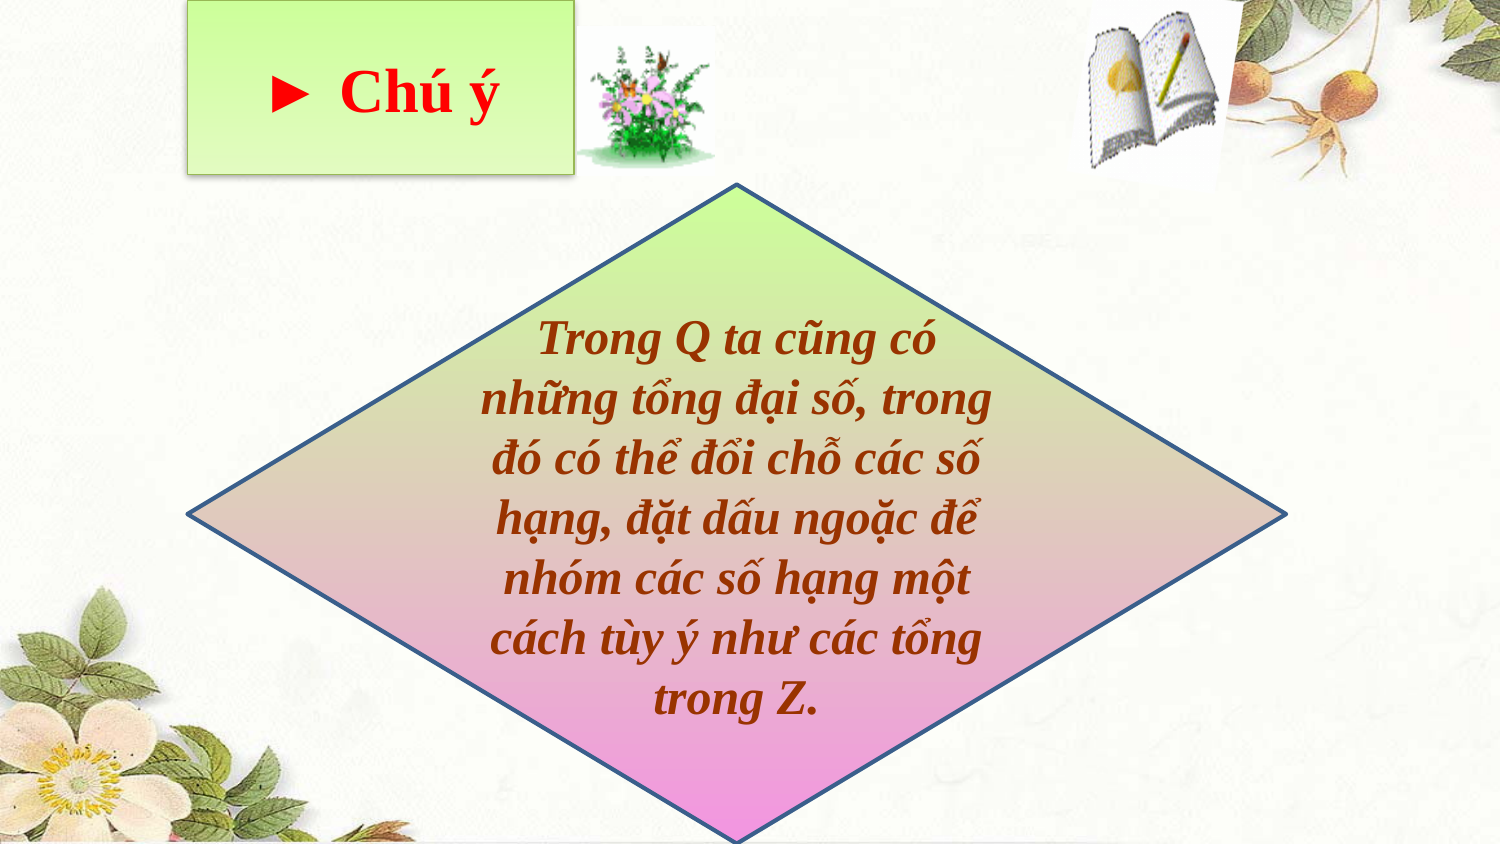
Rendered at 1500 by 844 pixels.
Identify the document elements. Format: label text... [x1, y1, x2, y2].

text_box Trong Q ta cũng có những tổng đại số, trong đó có thể đổi chỗ các số hạng, đặt dấu ngoặc để nhóm các số hạng một cách tùy ý như các tổng trong Z. [185, 182, 1289, 844]
picture [0, 0, 1500, 844]
title ► Chú ý [187, 0, 575, 175]
